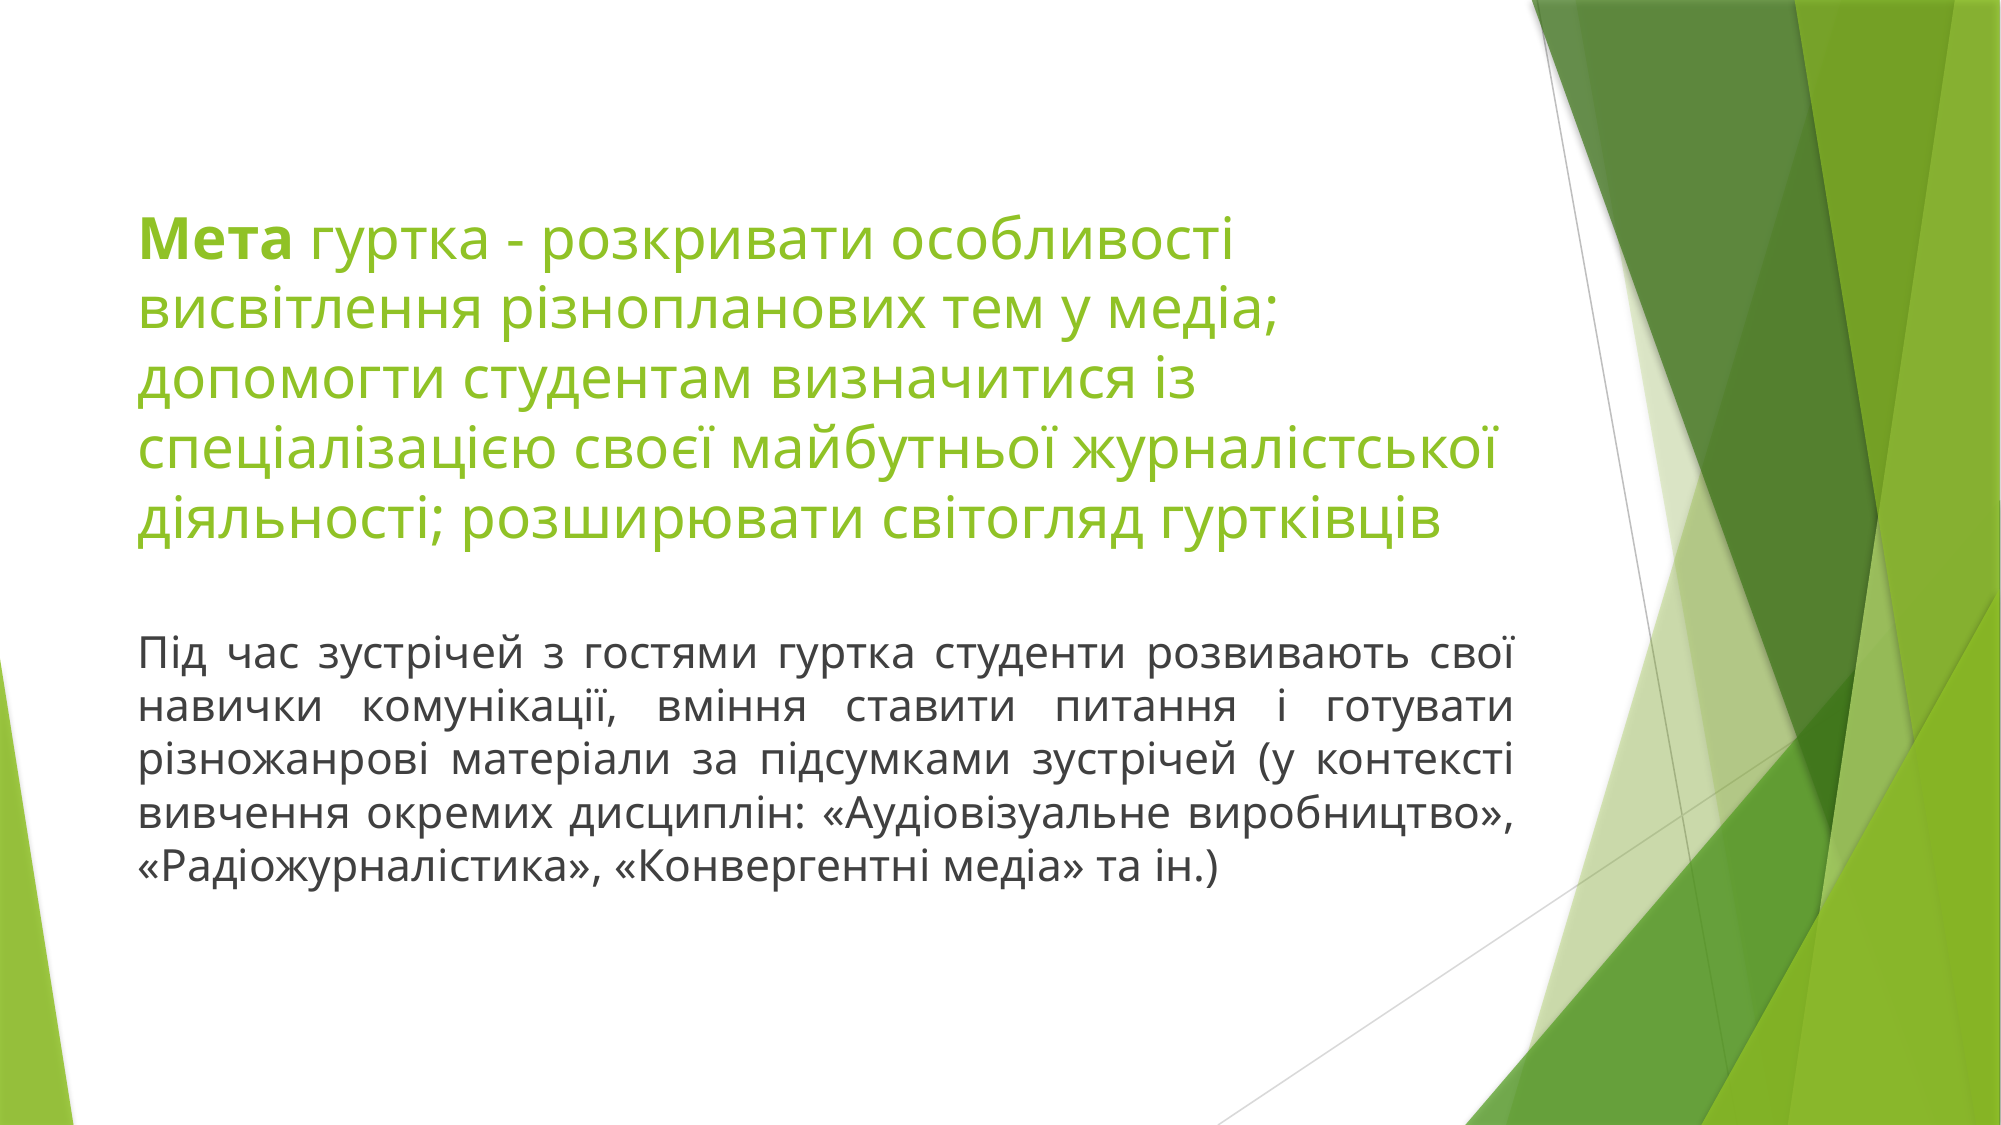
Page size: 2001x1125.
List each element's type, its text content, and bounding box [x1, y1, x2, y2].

title Мета гуртка - розкривати особливості висвітлення різнопланових тем у медіа; допомогти студентам визначитися із спеціалізацією своєї майбутньої журналістської діяльності; розширювати світогляд гуртківців [122, 193, 1533, 562]
list Під час зустрічей з гостями гуртка студенти розвивають свої навички комунікації, вміння ставити питання і готувати різножанрові матеріали за підсумками зустрічей (у контексті вивчення окремих дисциплін: «Аудіовізуальне виробництво», «Радіожурналістика», «Конвергентні медіа» та ін.) [122, 562, 1533, 920]
